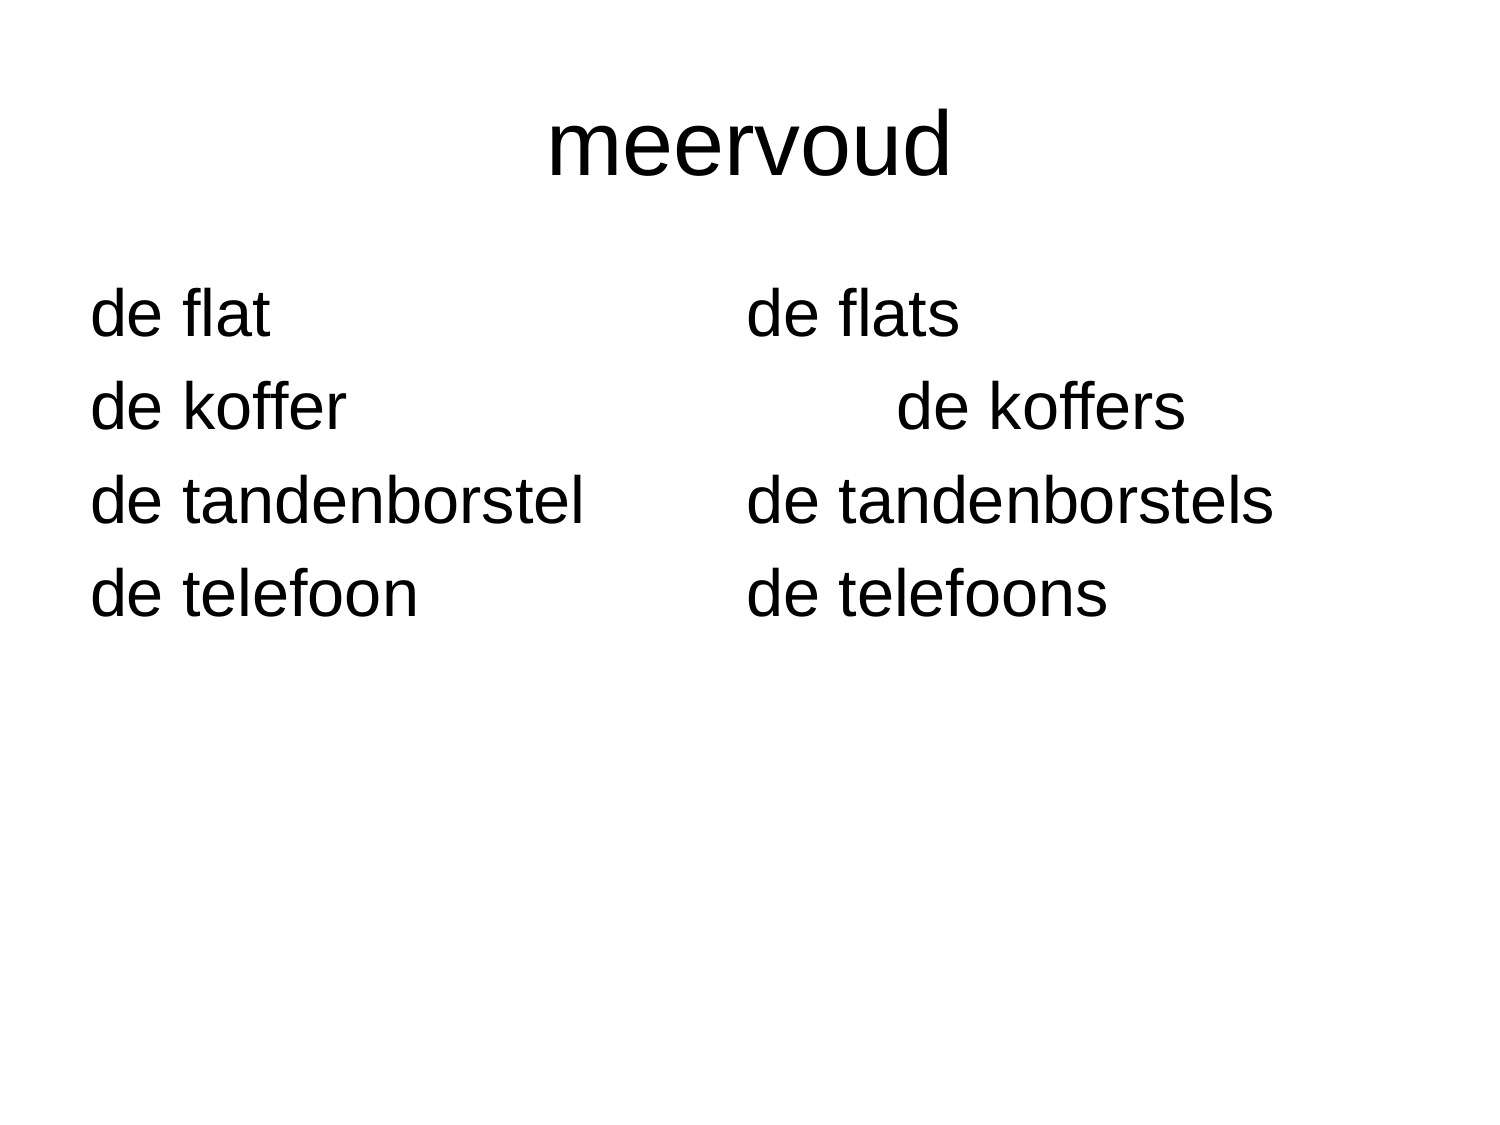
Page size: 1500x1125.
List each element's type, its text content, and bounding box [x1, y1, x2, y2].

list de flat de flats de koffer de koffers de tandenborstel de tandenborstels de telefoon de telefoons [74, 262, 1426, 1006]
title meervoud [74, 44, 1426, 233]
